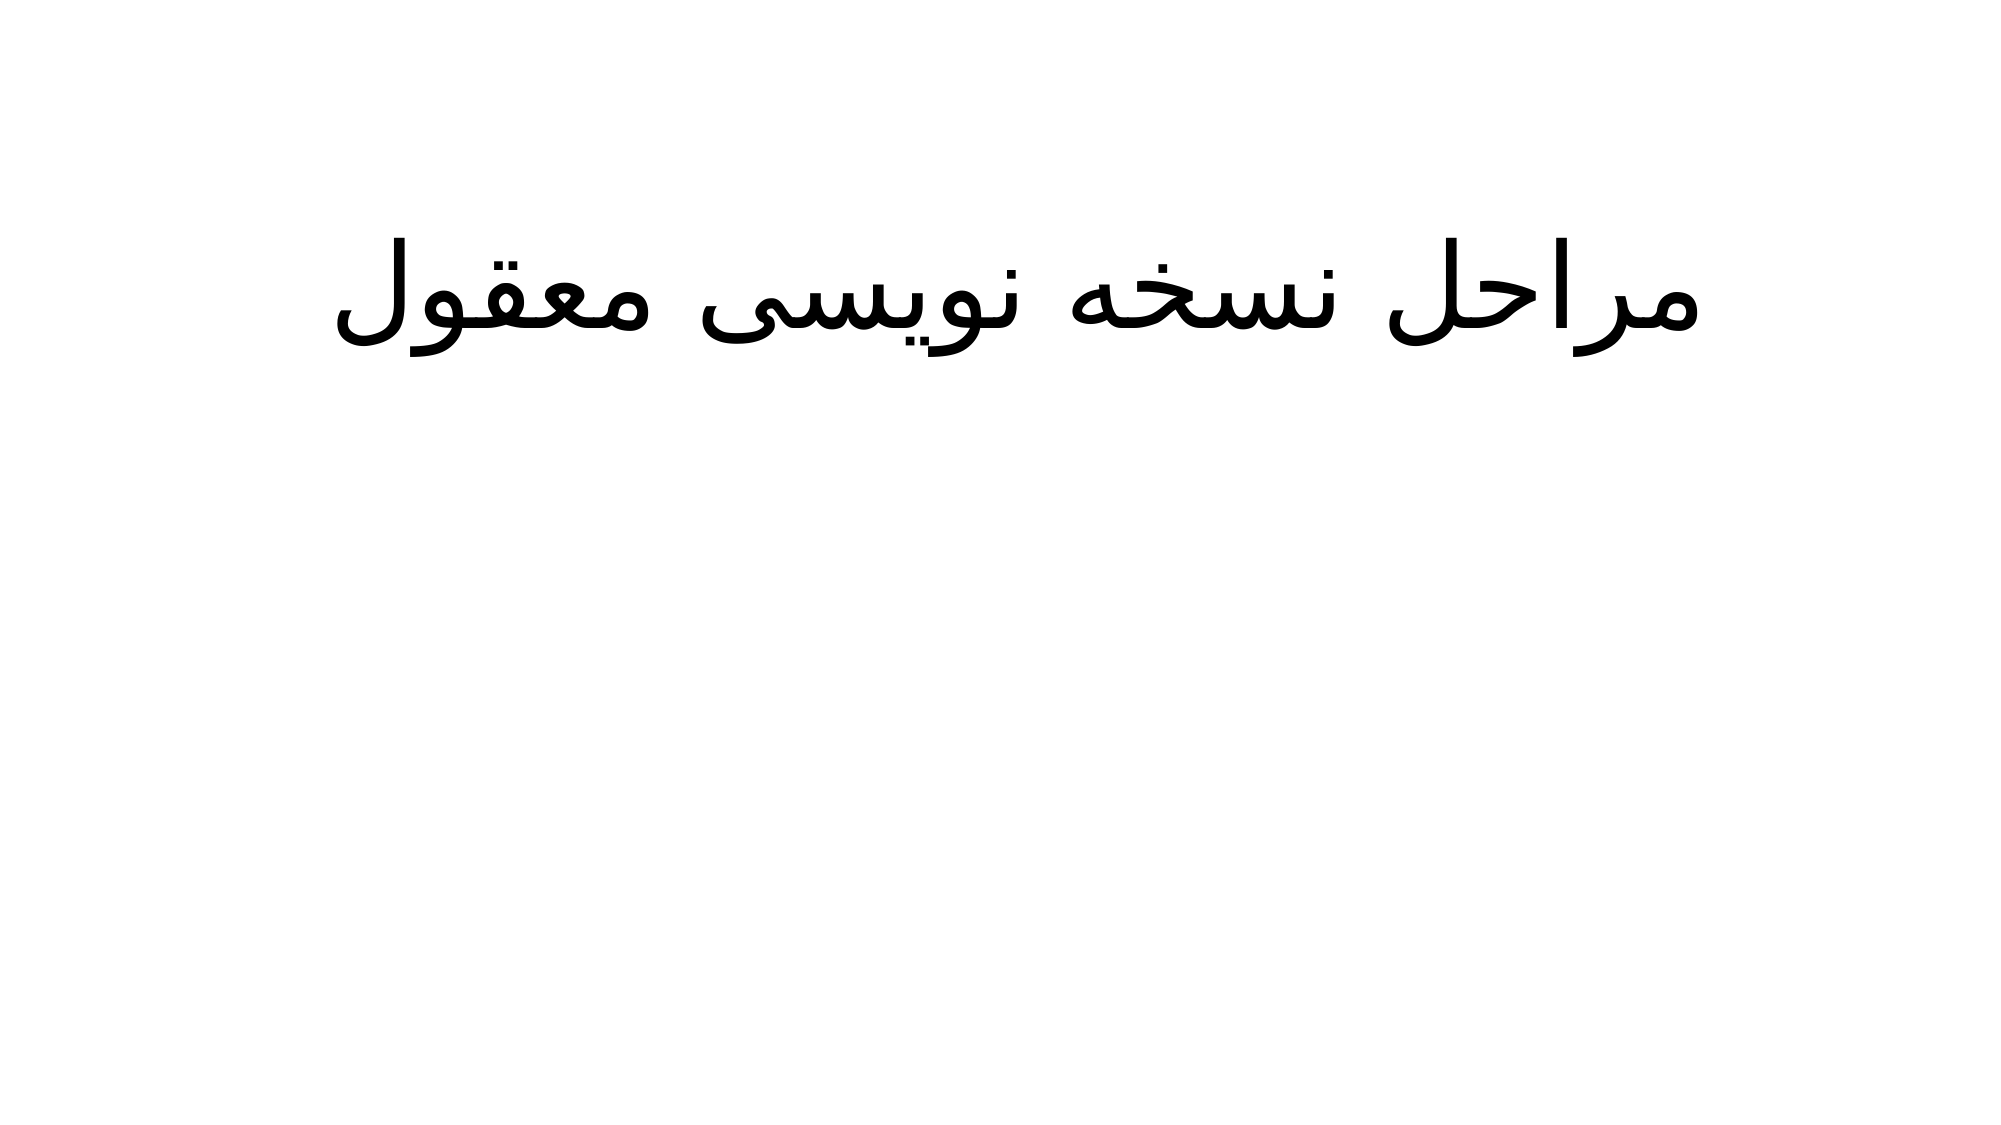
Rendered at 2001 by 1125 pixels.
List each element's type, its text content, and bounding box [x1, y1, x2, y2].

title مراحل نسخه نویسی معقول [249, 184, 1750, 576]
